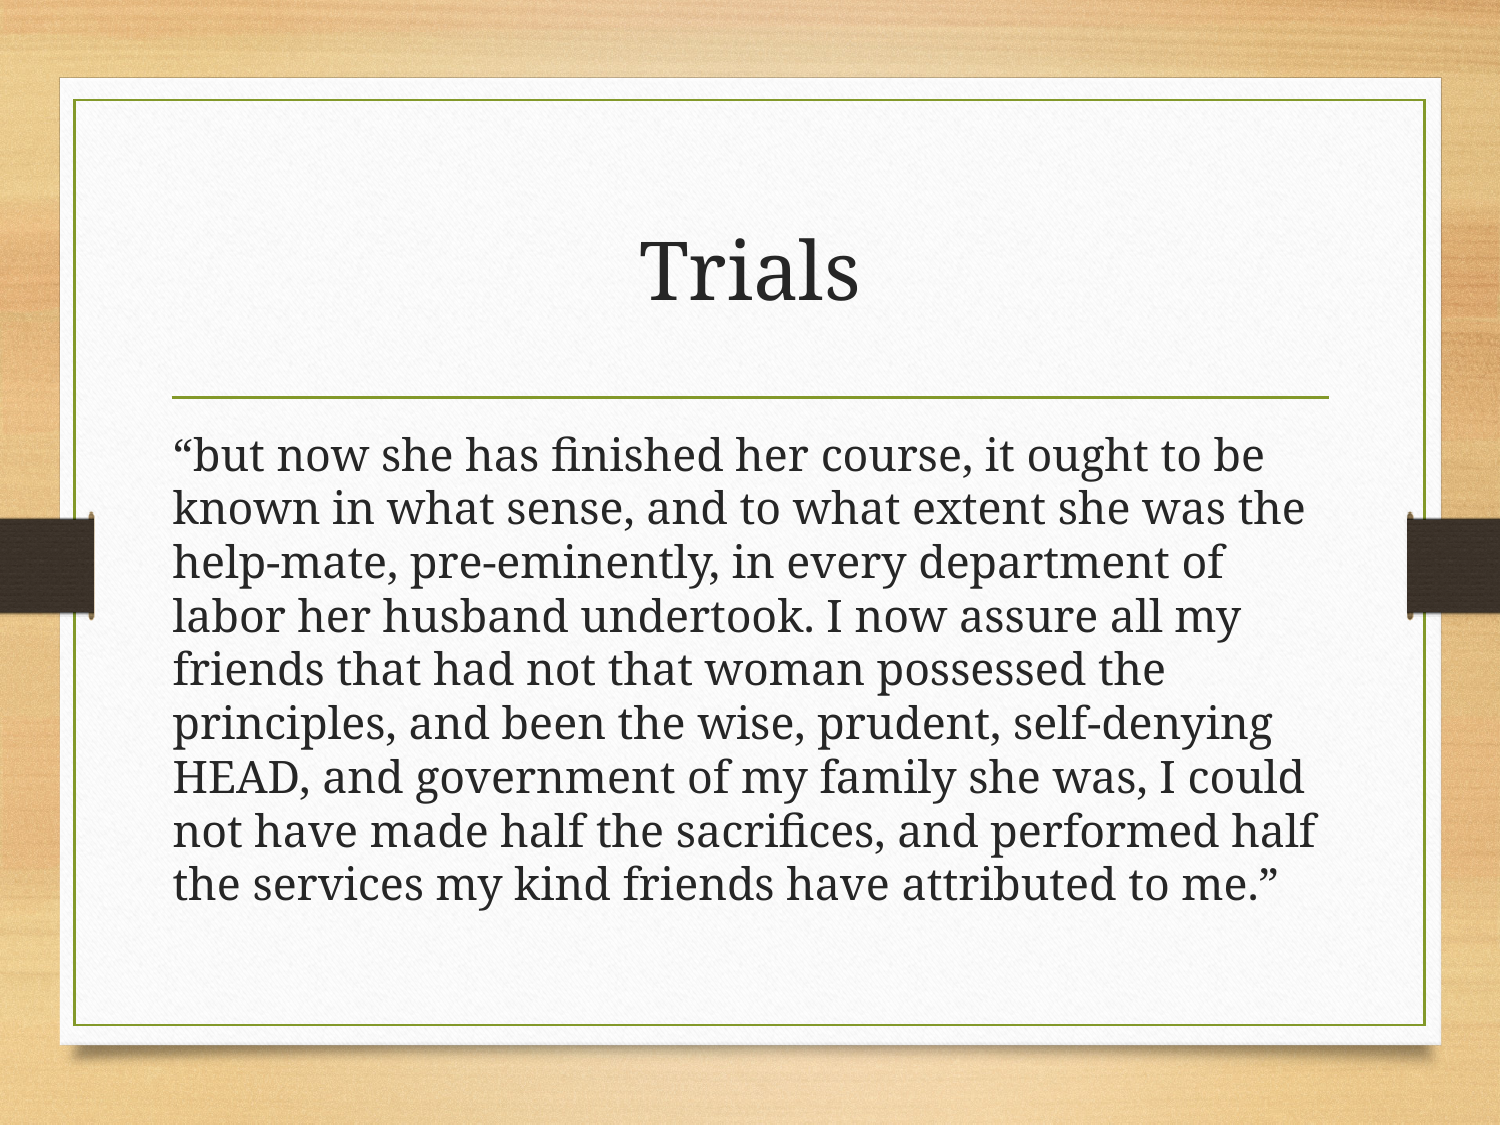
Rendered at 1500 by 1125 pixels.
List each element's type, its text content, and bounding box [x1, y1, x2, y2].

title Trials [159, 161, 1341, 375]
picture [0, 0, 1500, 1125]
list “but now she has finished her course, it ought to be known in what sense, and to what extent she was the help-mate, pre-eminently, in every department of labor her husband undertook. I now assure all my friends that had not that woman possessed the principles, and been the wise, prudent, self-denying HEAD, and government of my family she was, I could not have made half the sacrifices, and performed half the services my kind friends have attributed to me.” [159, 419, 1341, 964]
